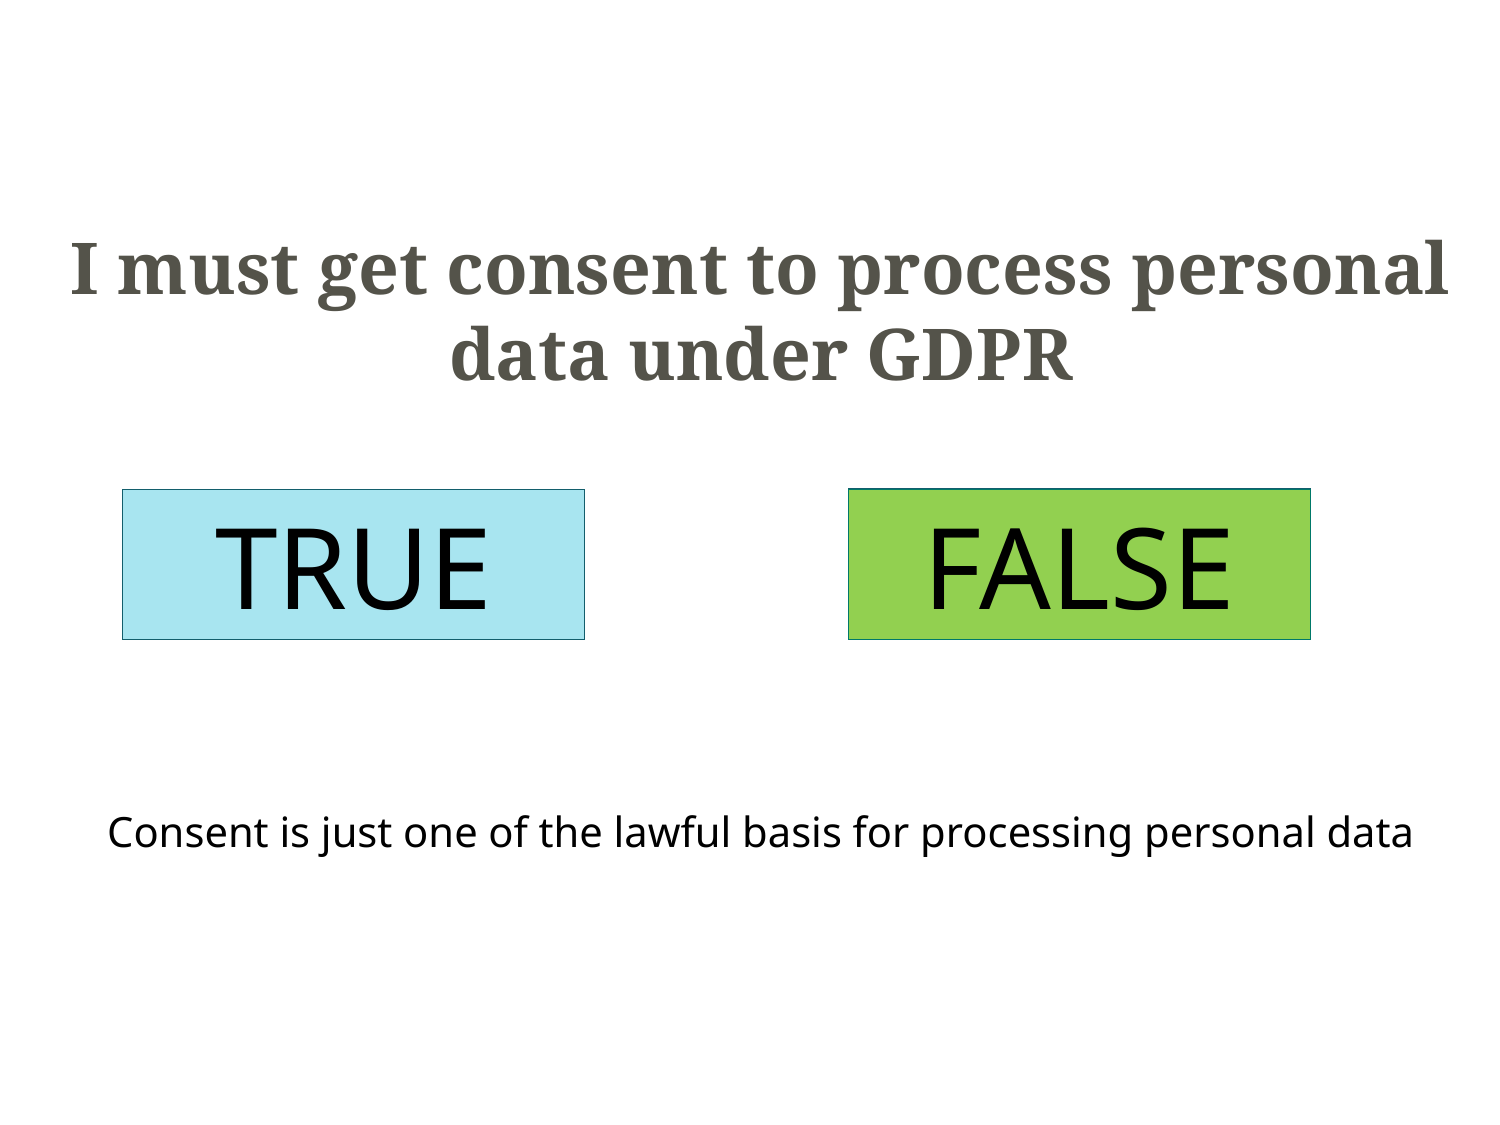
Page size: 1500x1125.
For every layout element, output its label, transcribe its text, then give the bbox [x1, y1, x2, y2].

title I must get consent to process personal data under GDPR [53, 214, 1469, 403]
text_box Consent is just one of the lawful basis for processing personal data [92, 798, 1430, 863]
text_box TRUE [122, 489, 585, 640]
text_box FALSE [848, 489, 1311, 640]
